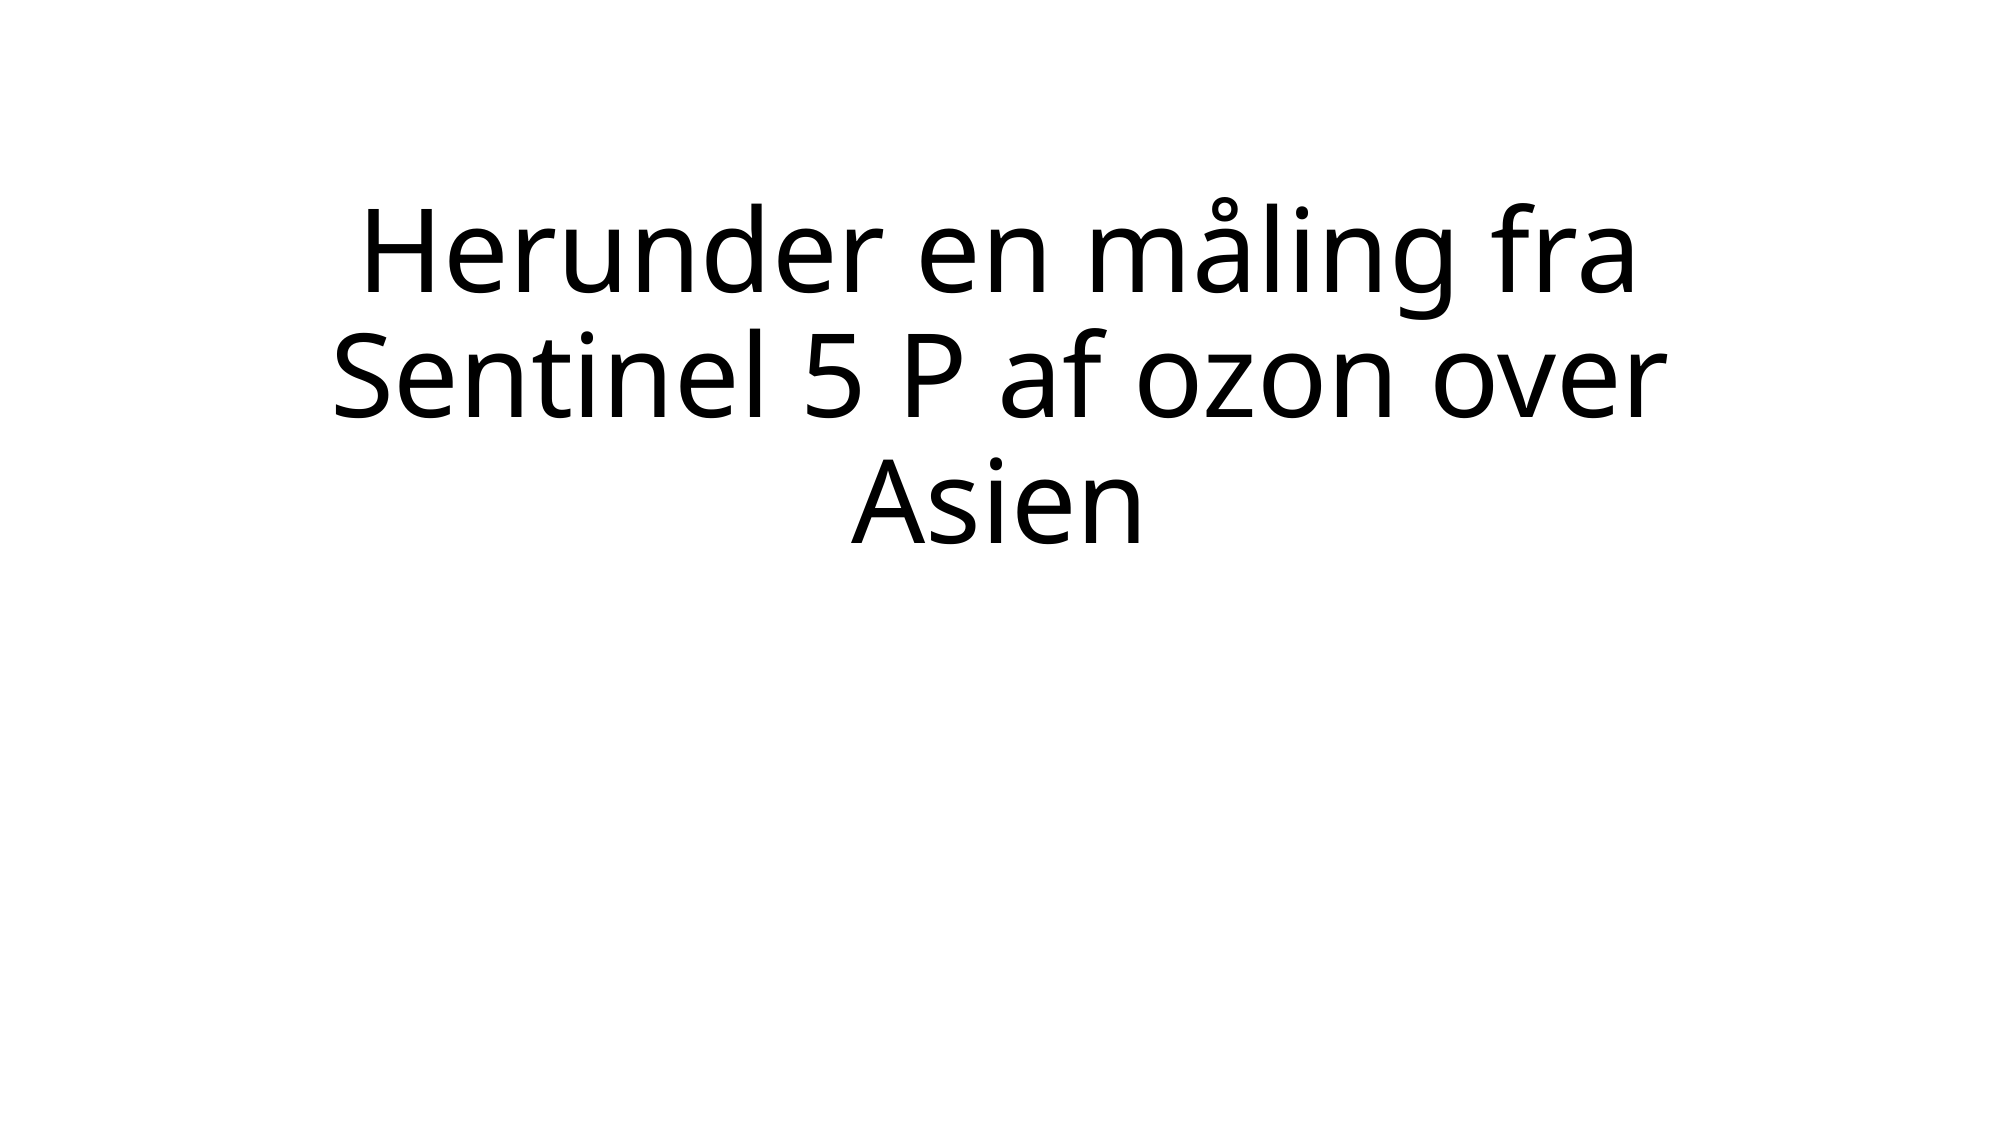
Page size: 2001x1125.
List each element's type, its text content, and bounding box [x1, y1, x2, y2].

title Herunder en måling fra Sentinel 5 P af ozon over Asien [249, 184, 1750, 576]
